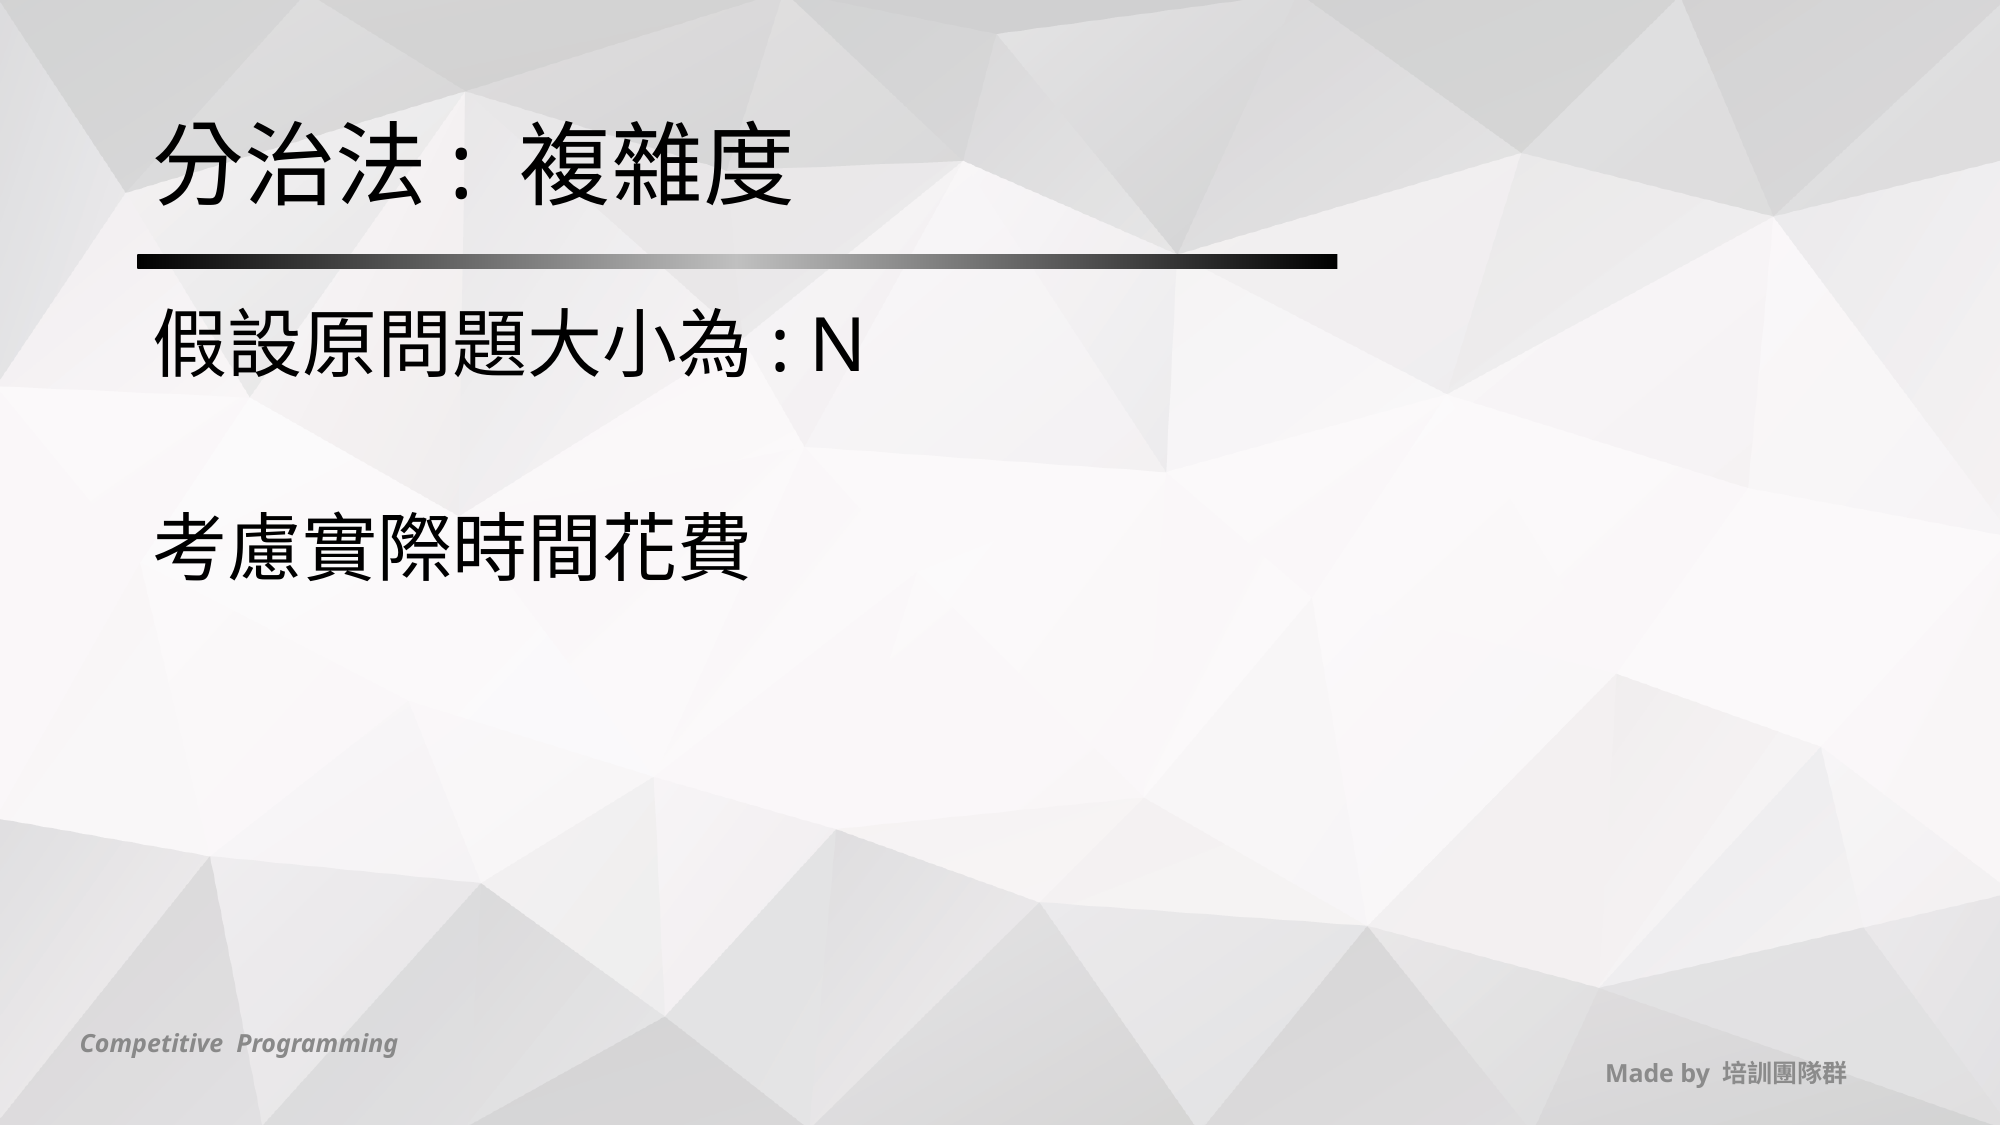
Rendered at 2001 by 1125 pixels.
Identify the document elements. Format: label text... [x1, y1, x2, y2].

title 分治法: 複雜度 [137, 59, 1863, 278]
picture [0, 0, 2000, 1125]
list 假設原問題大小為: N 考慮實際時間花費 [137, 299, 1863, 1014]
